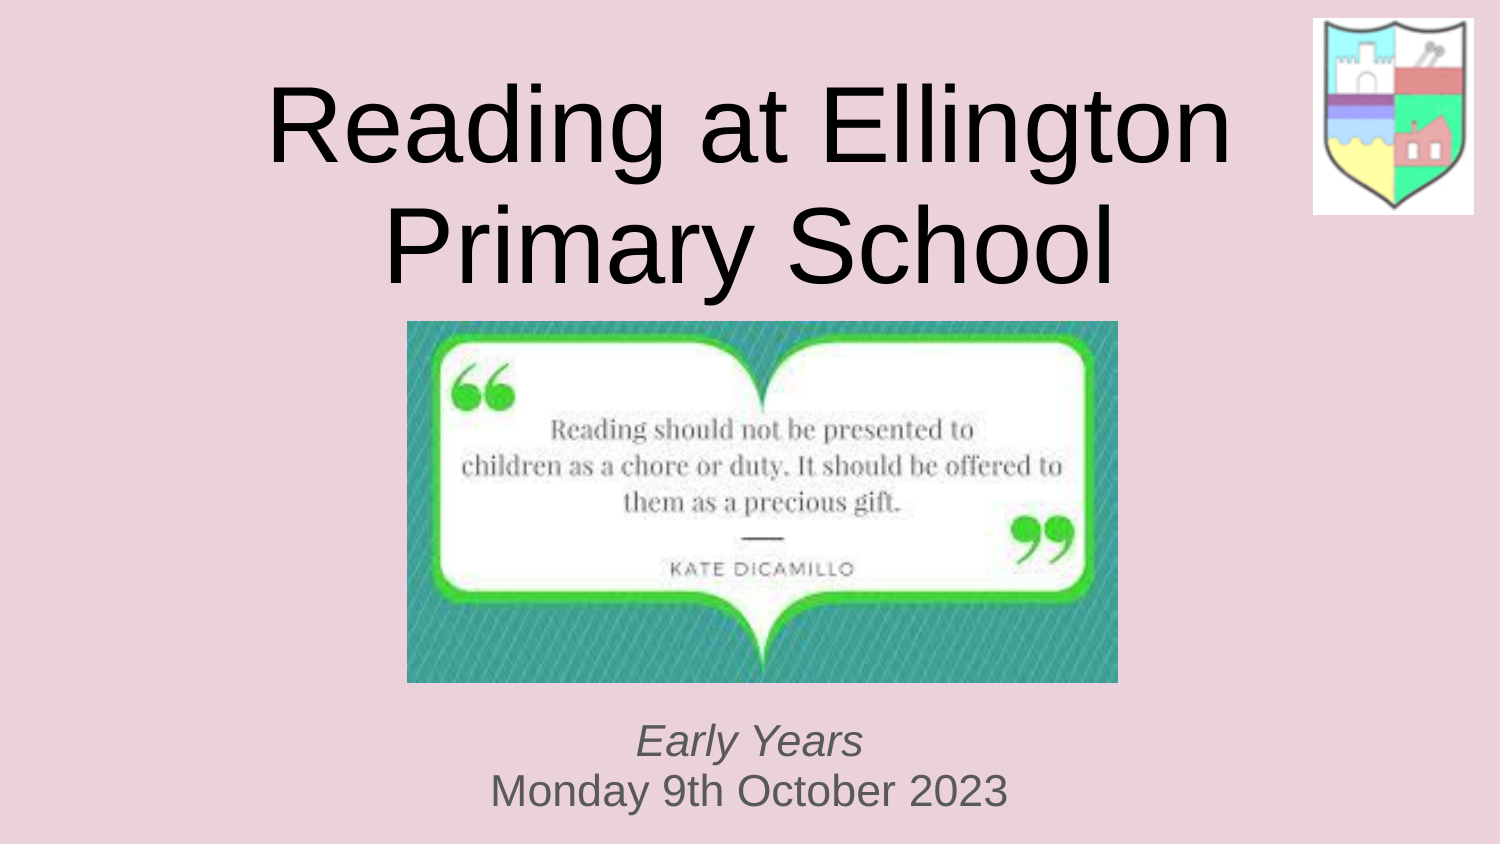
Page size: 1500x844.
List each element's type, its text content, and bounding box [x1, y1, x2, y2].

subtitle Early Years Monday 9th October 2023 [51, 700, 1449, 831]
picture [1313, 18, 1474, 216]
picture [407, 321, 1118, 684]
title Reading at Ellington Primary School [51, 0, 1449, 322]
